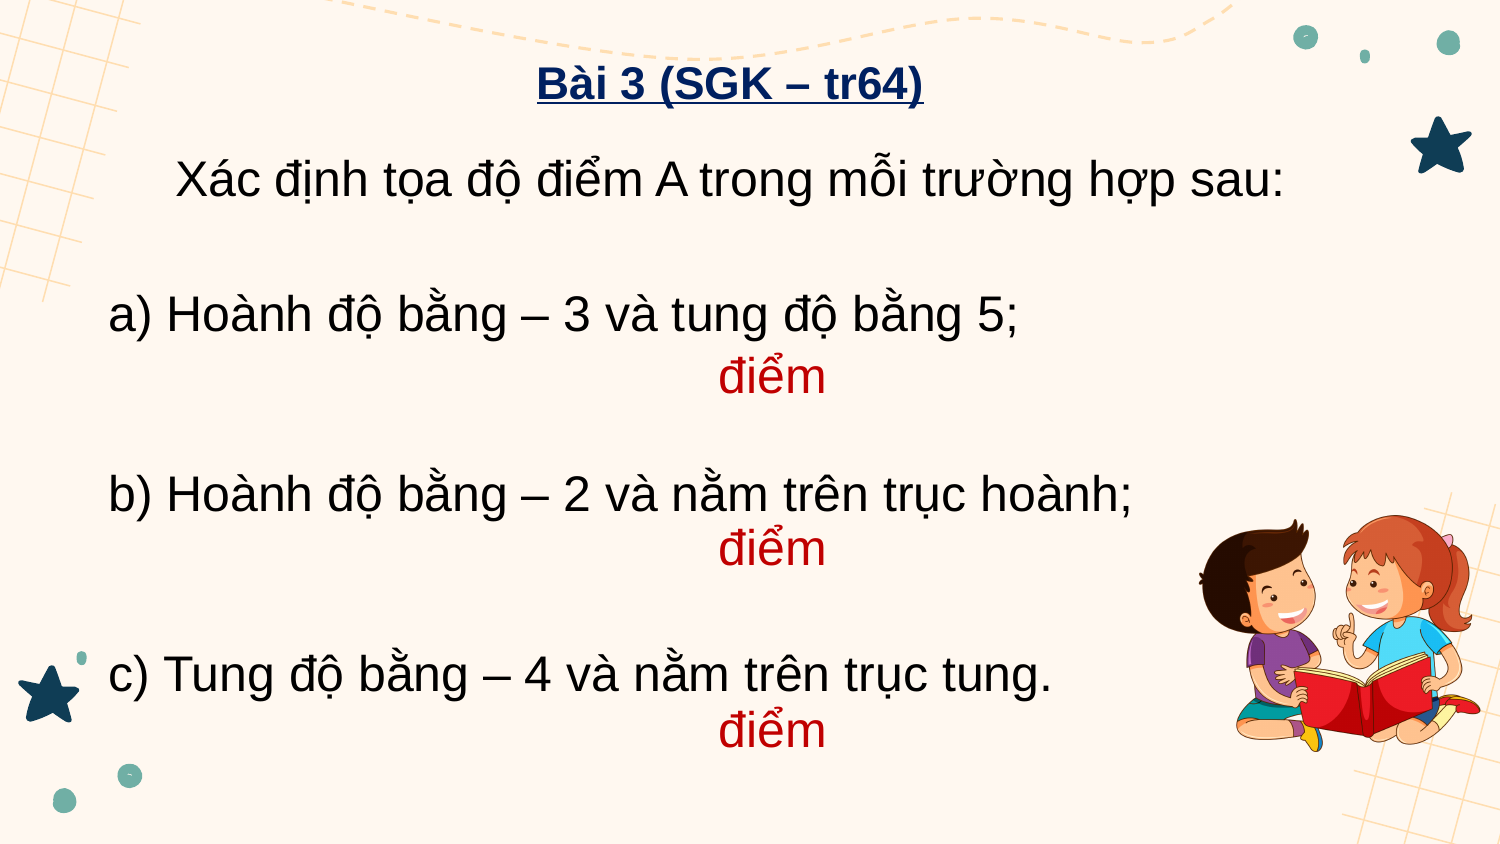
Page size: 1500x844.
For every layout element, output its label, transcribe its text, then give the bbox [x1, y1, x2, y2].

text_box Bài 3 (SGK – tr64) [522, 18, 978, 116]
text_box Xác định tọa độ điểm A trong mỗi trường hợp sau: [160, 138, 1340, 214]
text_box a) Hoành độ bằng – 3 và tung độ bằng 5; b) Hoành độ bằng – 2 và nằm trên trục hoành; c) Tung độ bằng – 4 và nằm trên trục tung. [93, 153, 1202, 709]
picture [1129, 515, 1500, 753]
